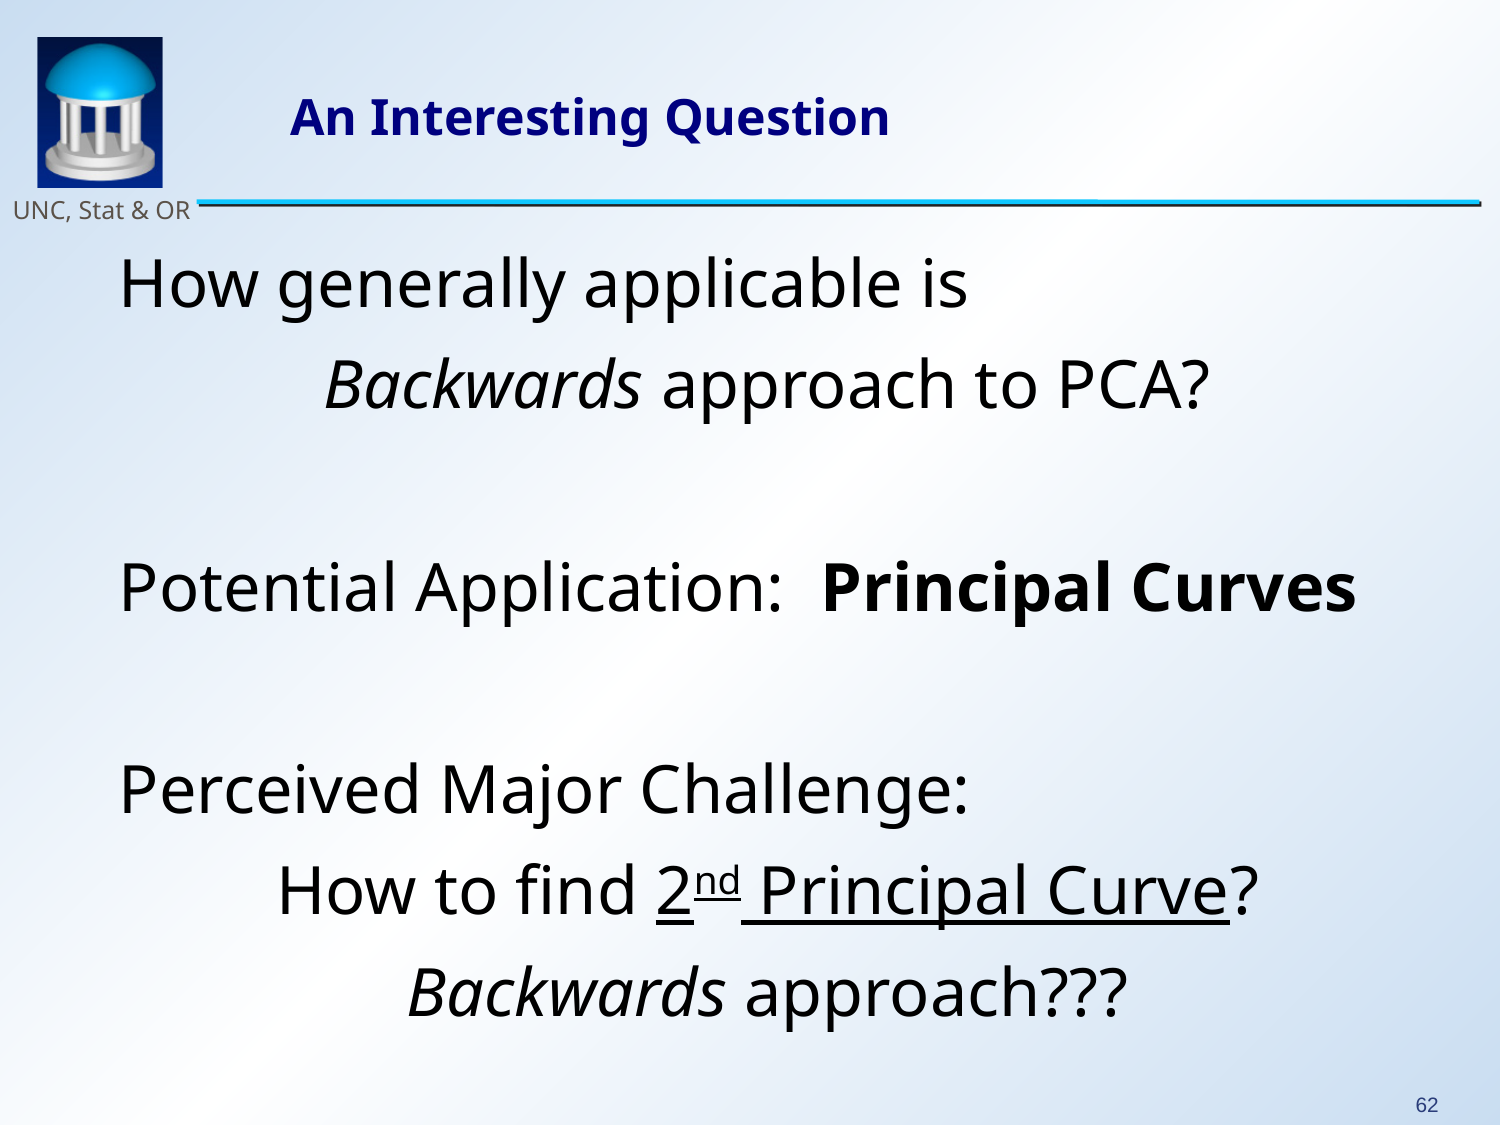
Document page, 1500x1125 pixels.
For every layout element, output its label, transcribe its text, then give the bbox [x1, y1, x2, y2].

list How generally applicable is Backwards approach to PCA? Potential Application: Principal Curves Perceived Major Challenge: How to find 2nd Principal Curve? Backwards approach??? [103, 224, 1432, 1076]
title An Interesting Question [274, 74, 1448, 156]
